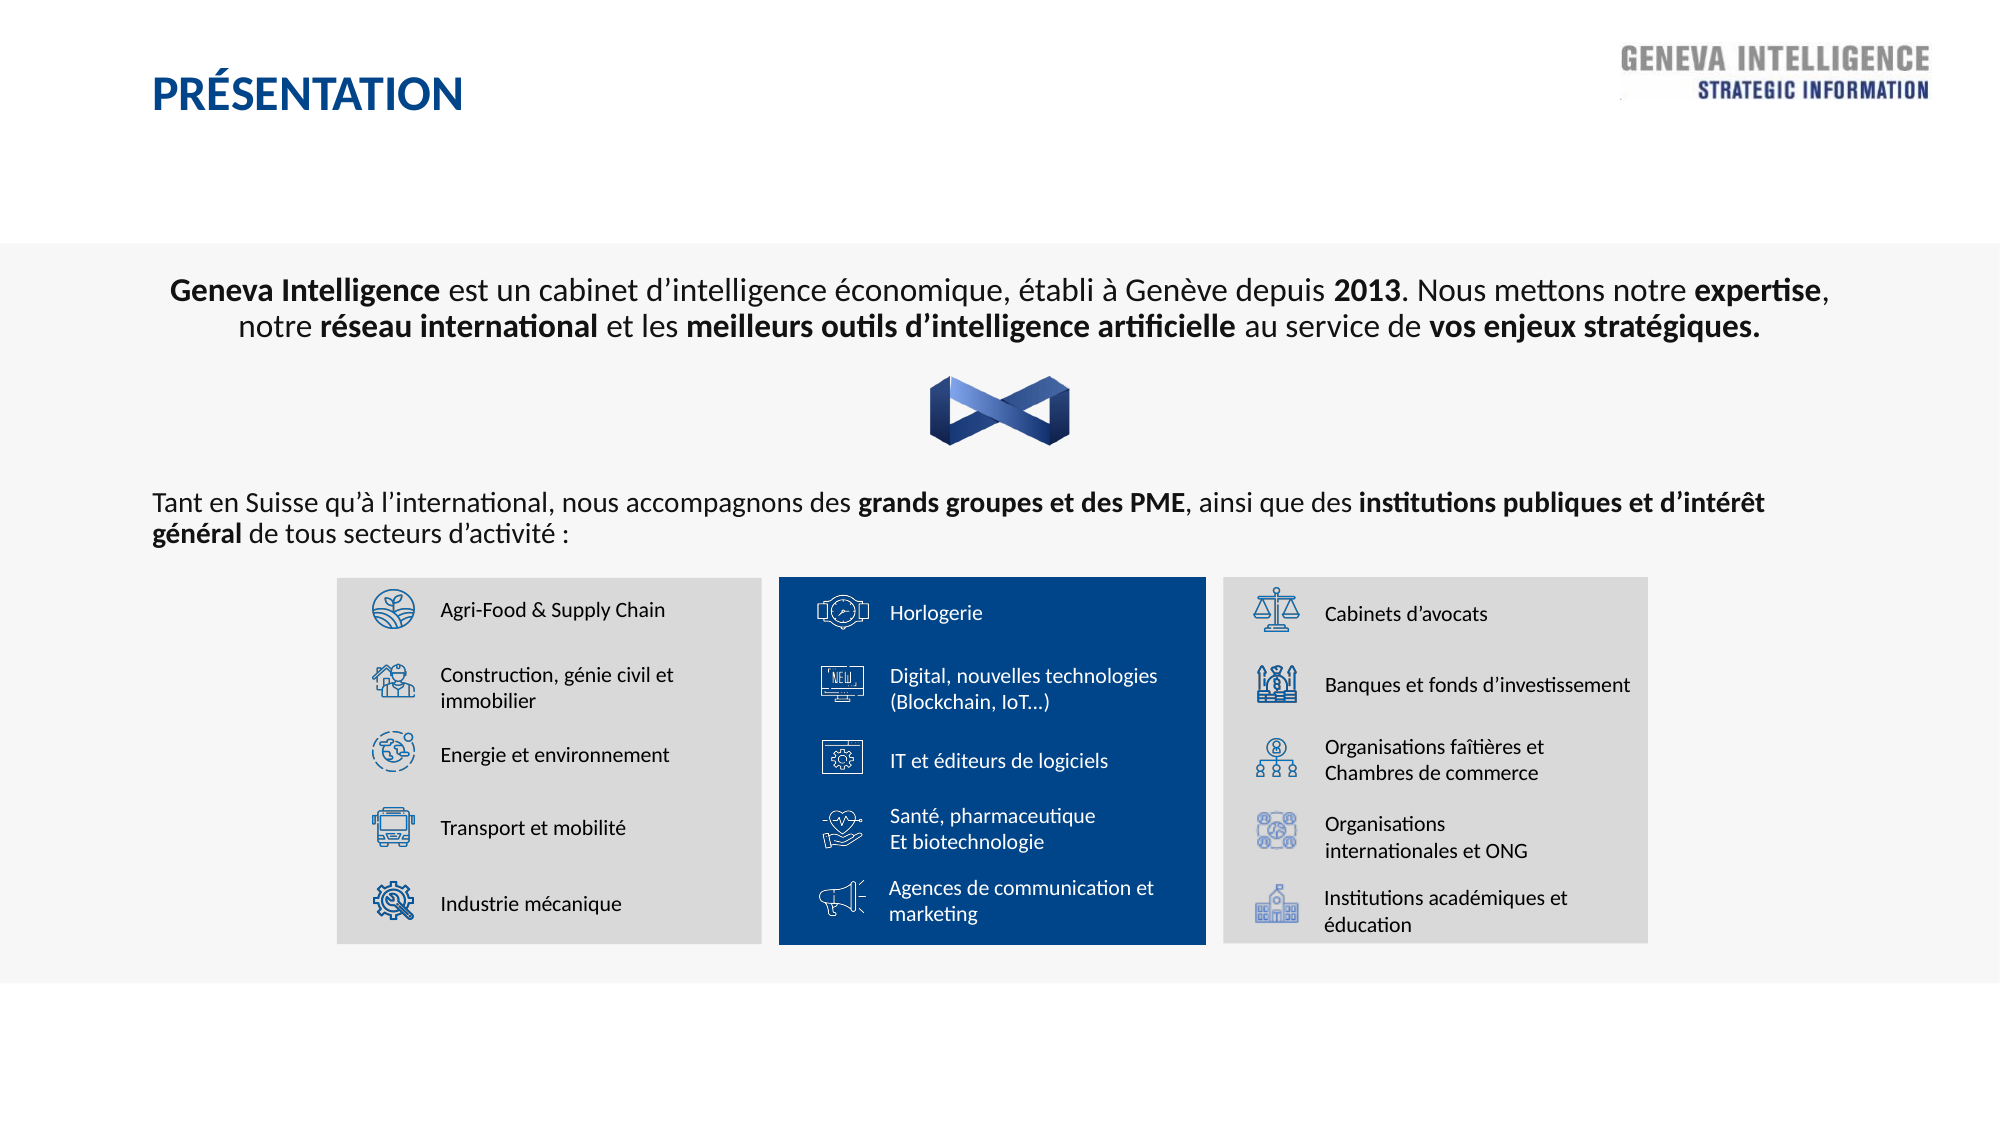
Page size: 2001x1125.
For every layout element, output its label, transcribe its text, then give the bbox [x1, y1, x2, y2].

title PRÉSENTATION [137, 59, 1863, 187]
list Geneva Intelligence est un cabinet d’intelligence économique, établi à Genève depuis 2013. Nous mettons notre expertise, notre réseau international et les meilleurs outils d’intelligence artificielle au service de vos enjeux stratégiques. Tant en Suisse qu’à l’international, nous accompagnons des grands groupes et des PME, ainsi que des institutions publiques et d’intérêt général de tous secteurs d’activité : [137, 265, 1863, 919]
picture [916, 327, 1083, 494]
picture [1620, 42, 1932, 100]
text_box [336, 576, 1663, 945]
